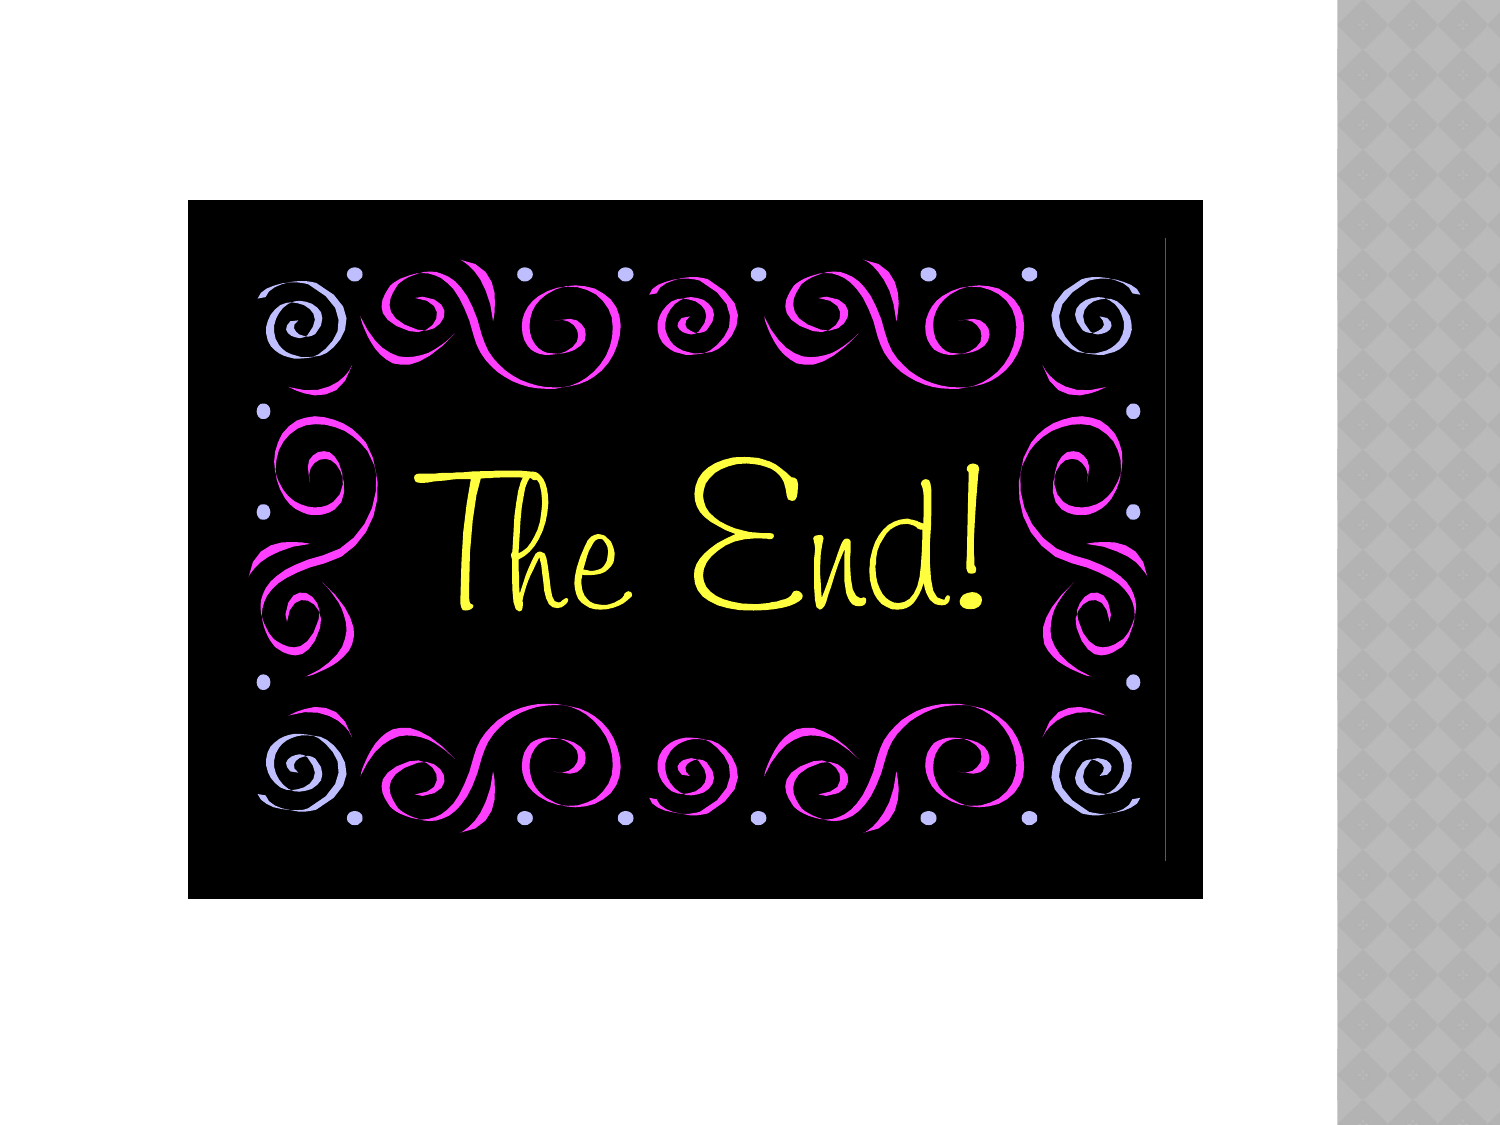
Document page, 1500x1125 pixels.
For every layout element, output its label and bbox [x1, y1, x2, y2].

picture [224, 237, 1167, 862]
